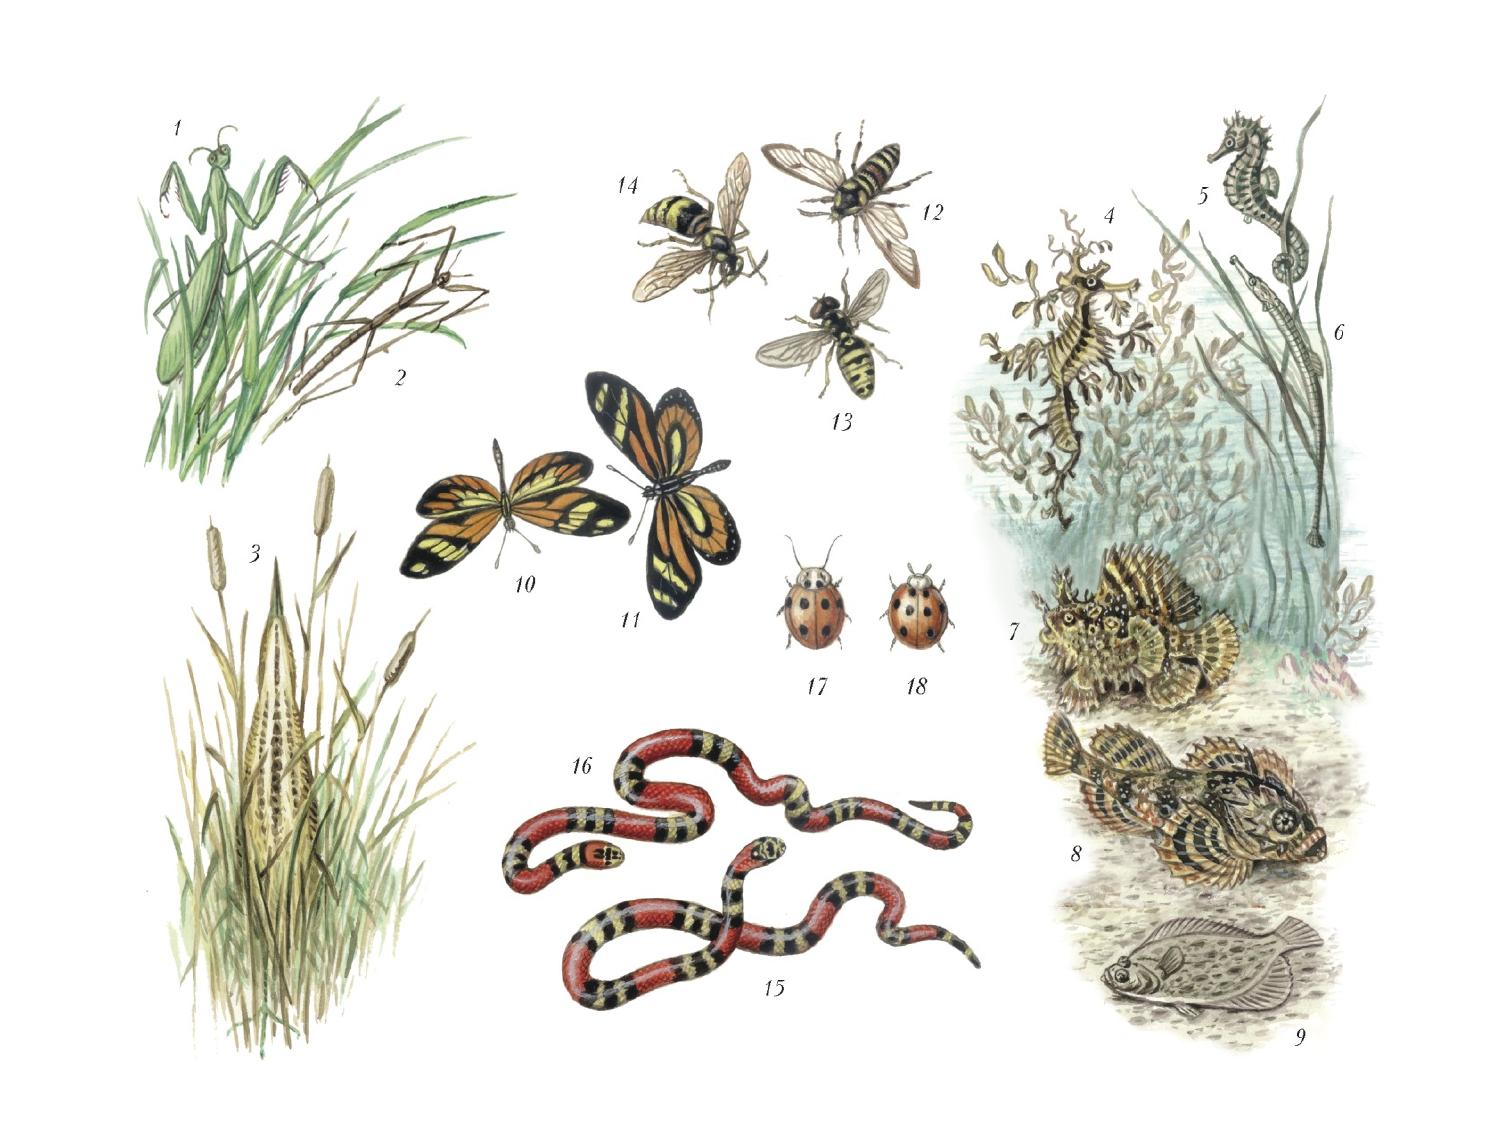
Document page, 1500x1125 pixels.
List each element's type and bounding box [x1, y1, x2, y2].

picture [87, 87, 1401, 1063]
